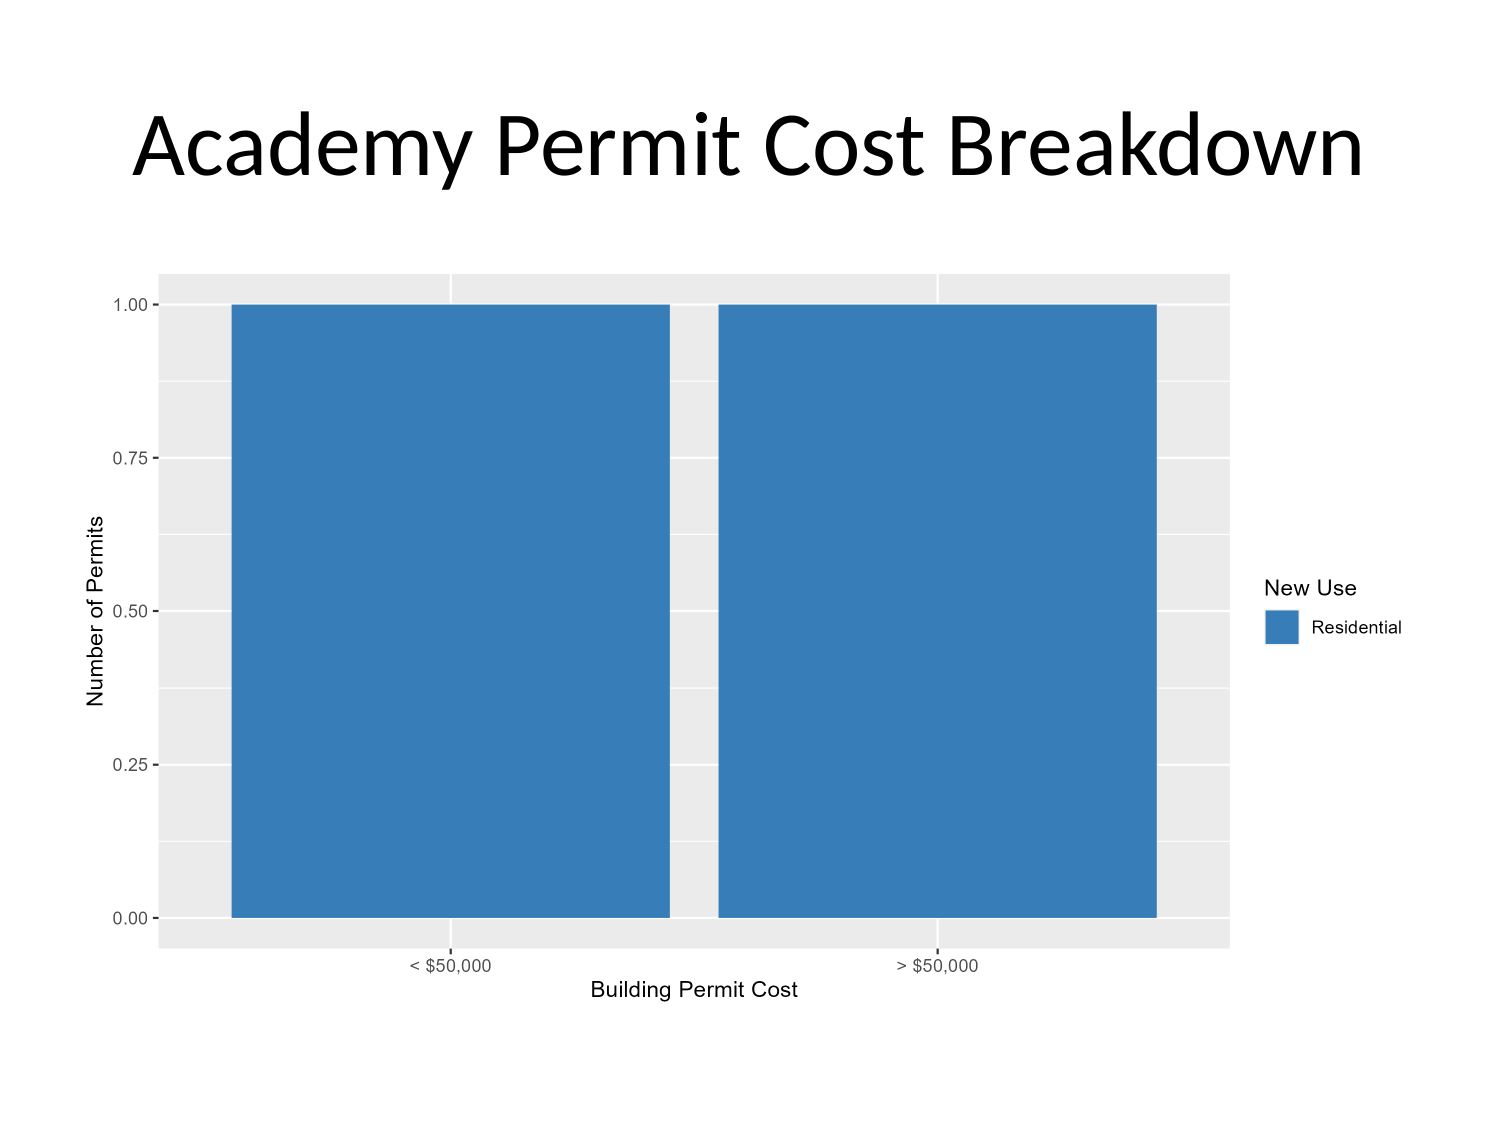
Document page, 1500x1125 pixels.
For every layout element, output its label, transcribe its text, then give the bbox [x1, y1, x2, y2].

title Academy Permit Cost Breakdown [75, 45, 1425, 233]
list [74, 262, 1426, 1013]
